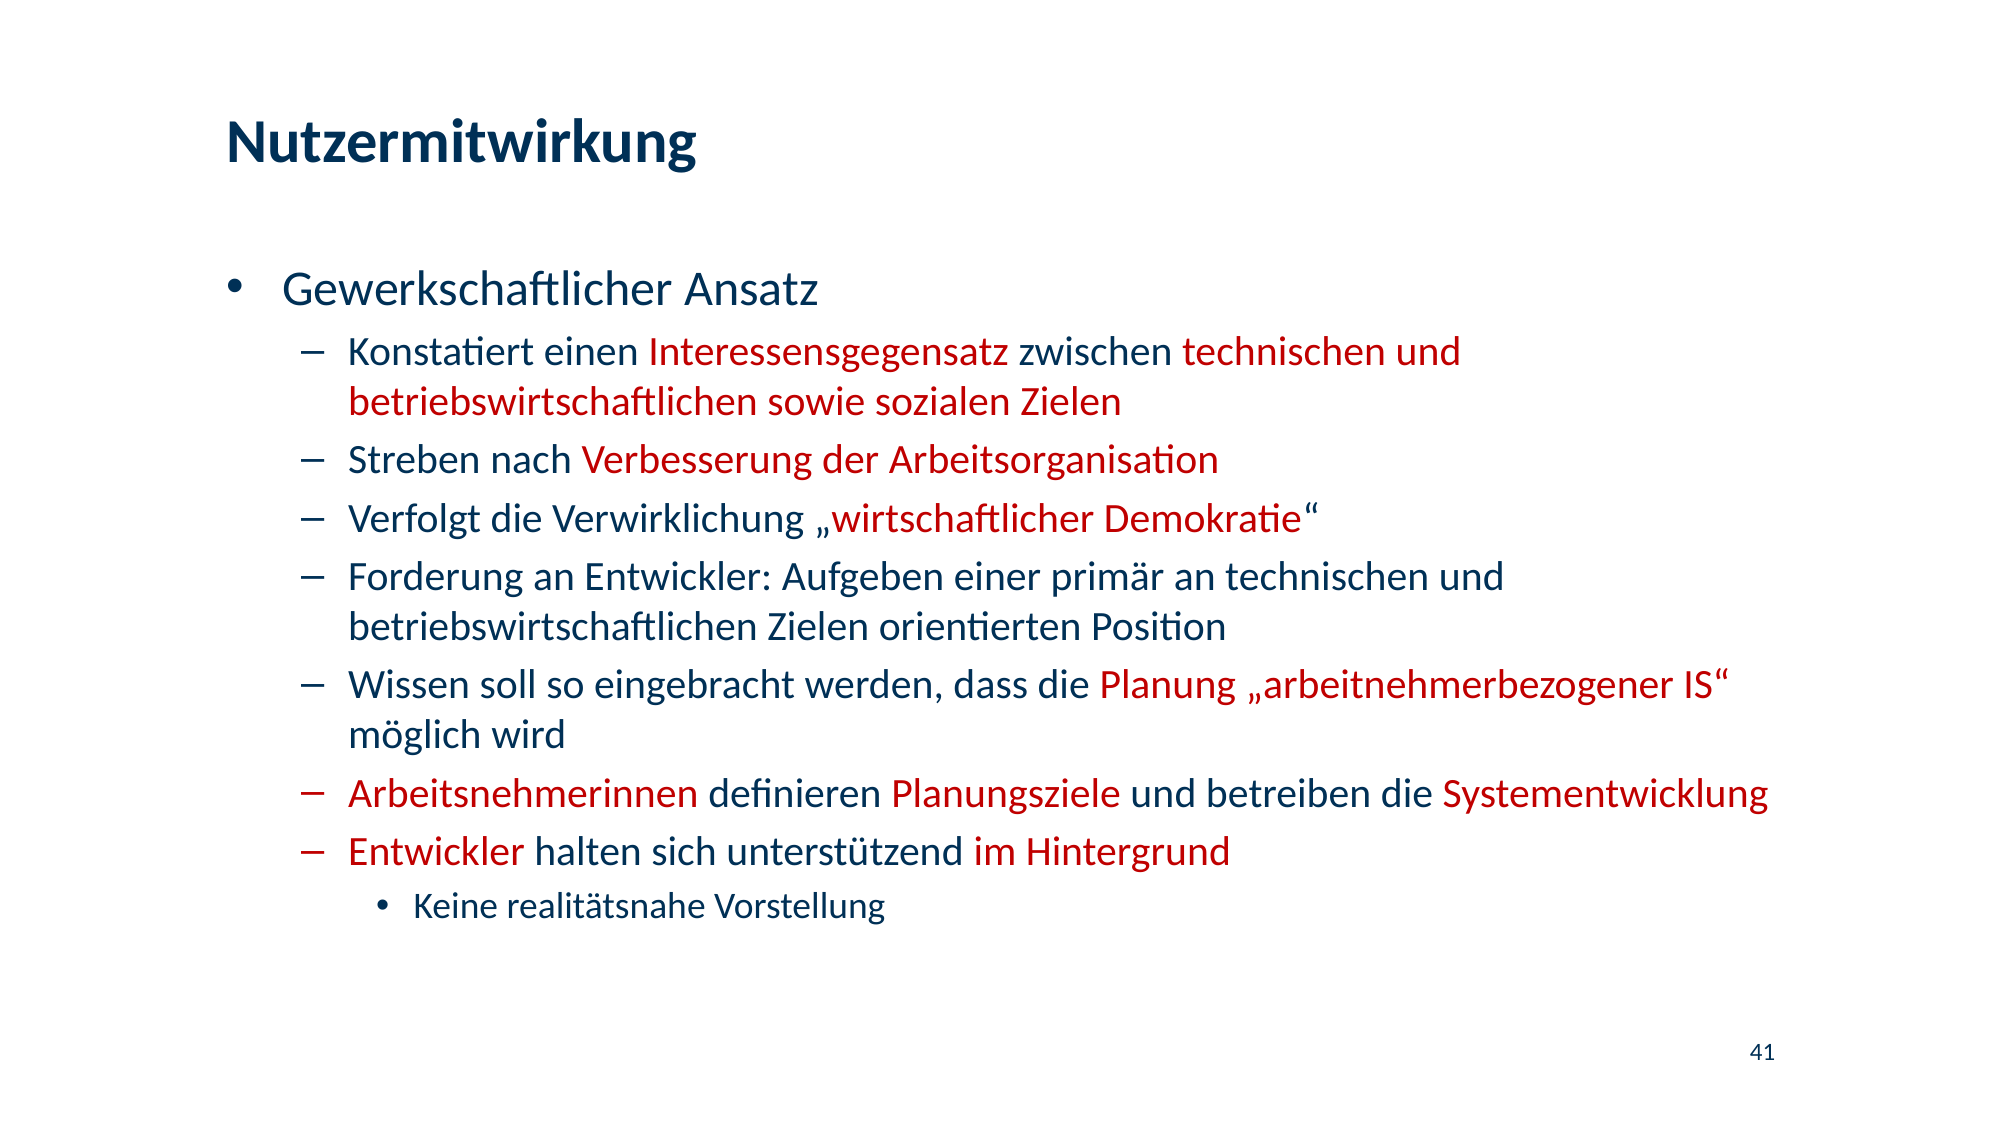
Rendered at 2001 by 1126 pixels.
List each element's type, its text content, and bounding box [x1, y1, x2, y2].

title Nutzermitwirkung [226, 100, 1286, 255]
slide_number 41 [1544, 1035, 1776, 1066]
list Gewerkschaftlicher Ansatz Konstatiert einen Interessensgegensatz zwischen technischen und betriebswirtschaftlichen sowie sozialen Zielen Streben nach Verbesserung der Arbeitsorganisation Verfolgt die Verwirklichung „wirtschaftlicher Demokratie“ Forderung an Entwickler: Aufgeben einer primär an technischen und betriebswirtschaftlichen Zielen orientierten Position Wissen soll so eingebracht werden, dass die Planung „arbeitnehmerbezogener IS“ möglich wird Arbeitsnehmerinnen definieren Planungsziele und betreiben die Systementwicklung Entwickler halten sich unterstützend im Hintergrund Keine realitätsnahe Vorstellung [226, 255, 1774, 956]
